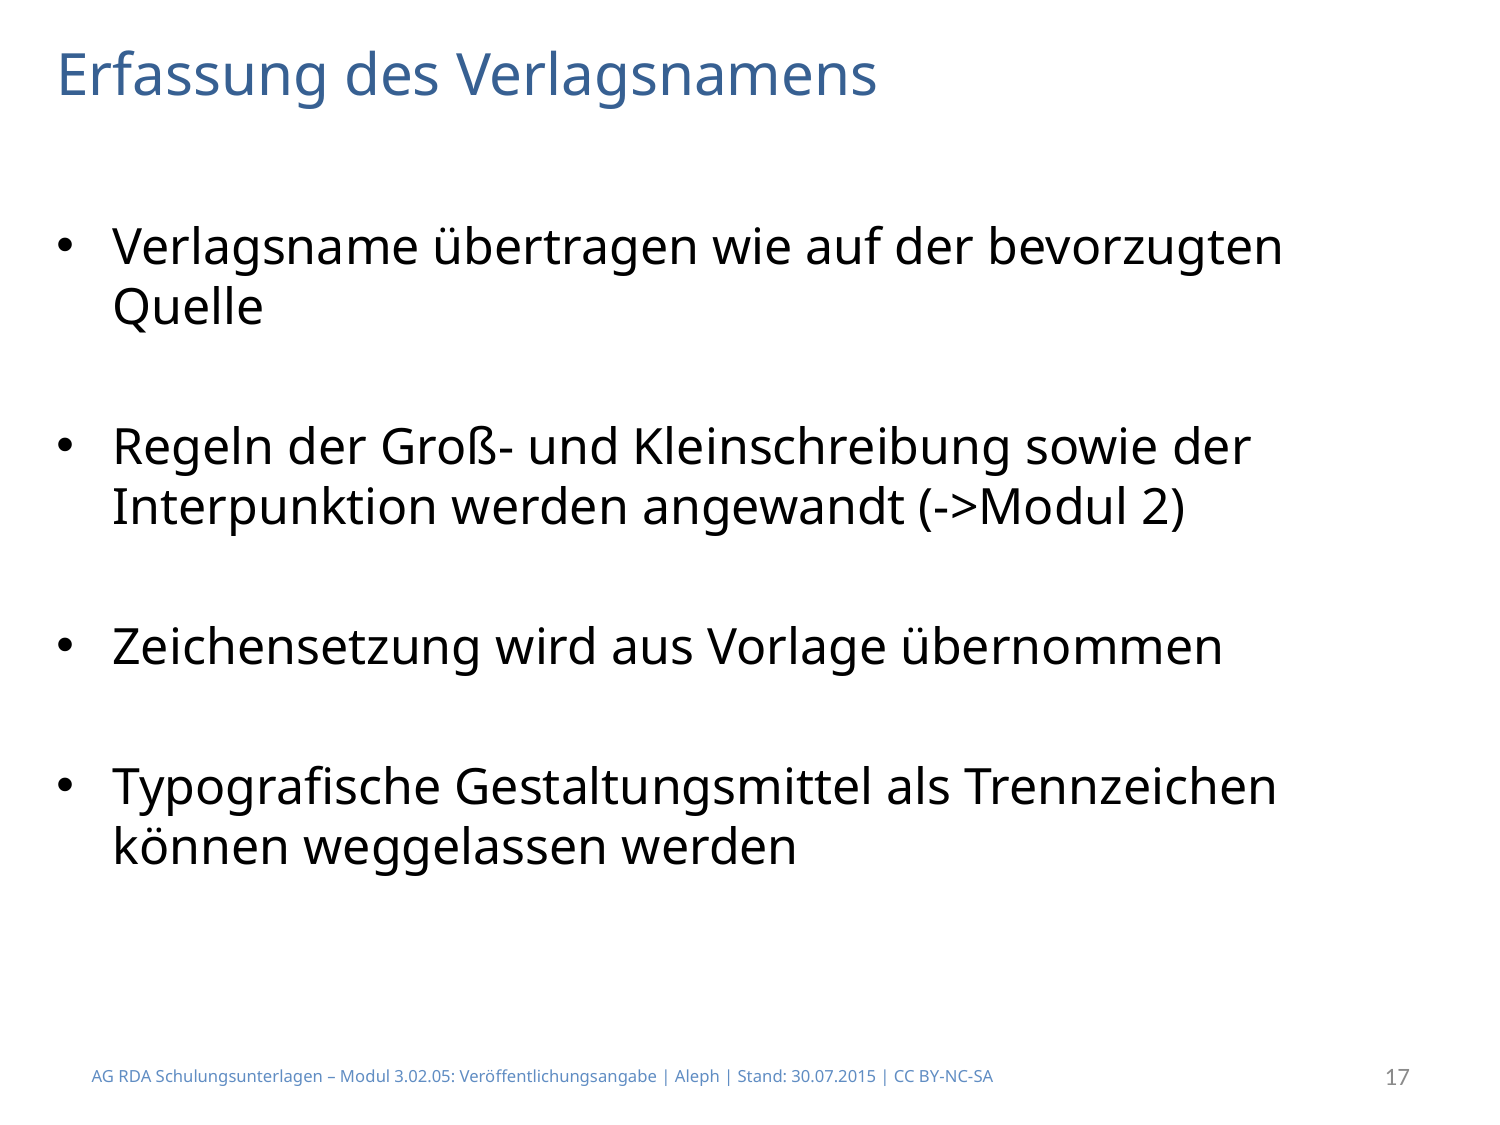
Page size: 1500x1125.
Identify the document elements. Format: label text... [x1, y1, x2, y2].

footer AG RDA Schulungsunterlagen – Modul 3.02.05: Veröffentlichungsangabe | Aleph | Stand: 30.07.2015 | CC BY-NC-SA [76, 1045, 1317, 1106]
slide_number 17 [1317, 1045, 1425, 1106]
list Verlagsname übertragen wie auf der bevorzugten Quelle Regeln der Groß- und Kleinschreibung sowie der Interpunktion werden angewandt (->Modul 2) Zeichensetzung wird aus Vorlage übernommen Typografische Gestaltungsmittel als Trennzeichen können weggelassen werden [41, 137, 1459, 1035]
title Erfassung des Verlagsnamens [41, 30, 1459, 114]
